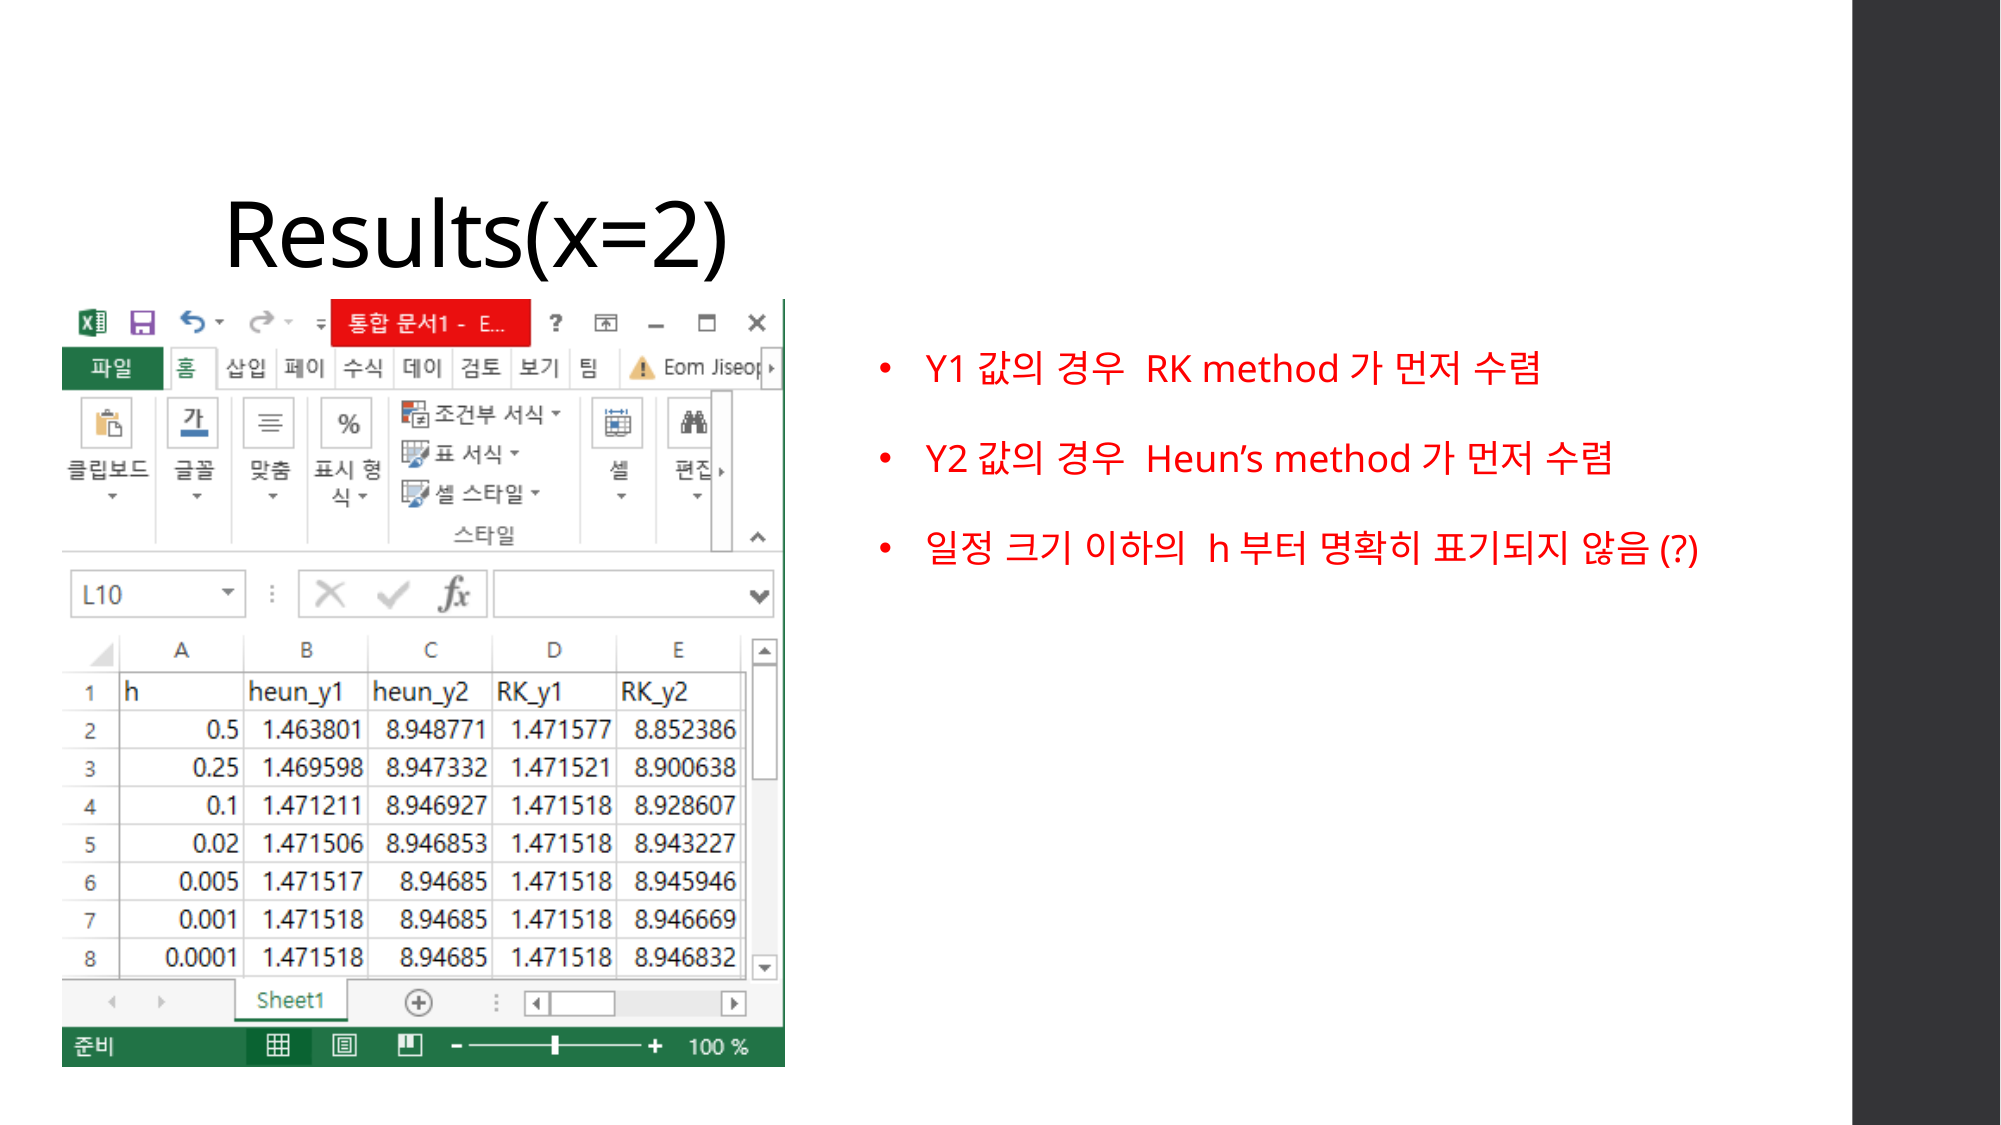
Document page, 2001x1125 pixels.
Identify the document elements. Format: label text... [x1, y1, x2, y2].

title Results(x=2) [206, 76, 1797, 295]
text_box Y1값의 경우 RK method가 먼저 수렴 Y2값의 경우 Heun’s method가 먼저 수렴 일정 크기 이하의 h부터 명확히 표기되지 않음(?) [864, 337, 1762, 578]
picture [61, 299, 785, 1068]
